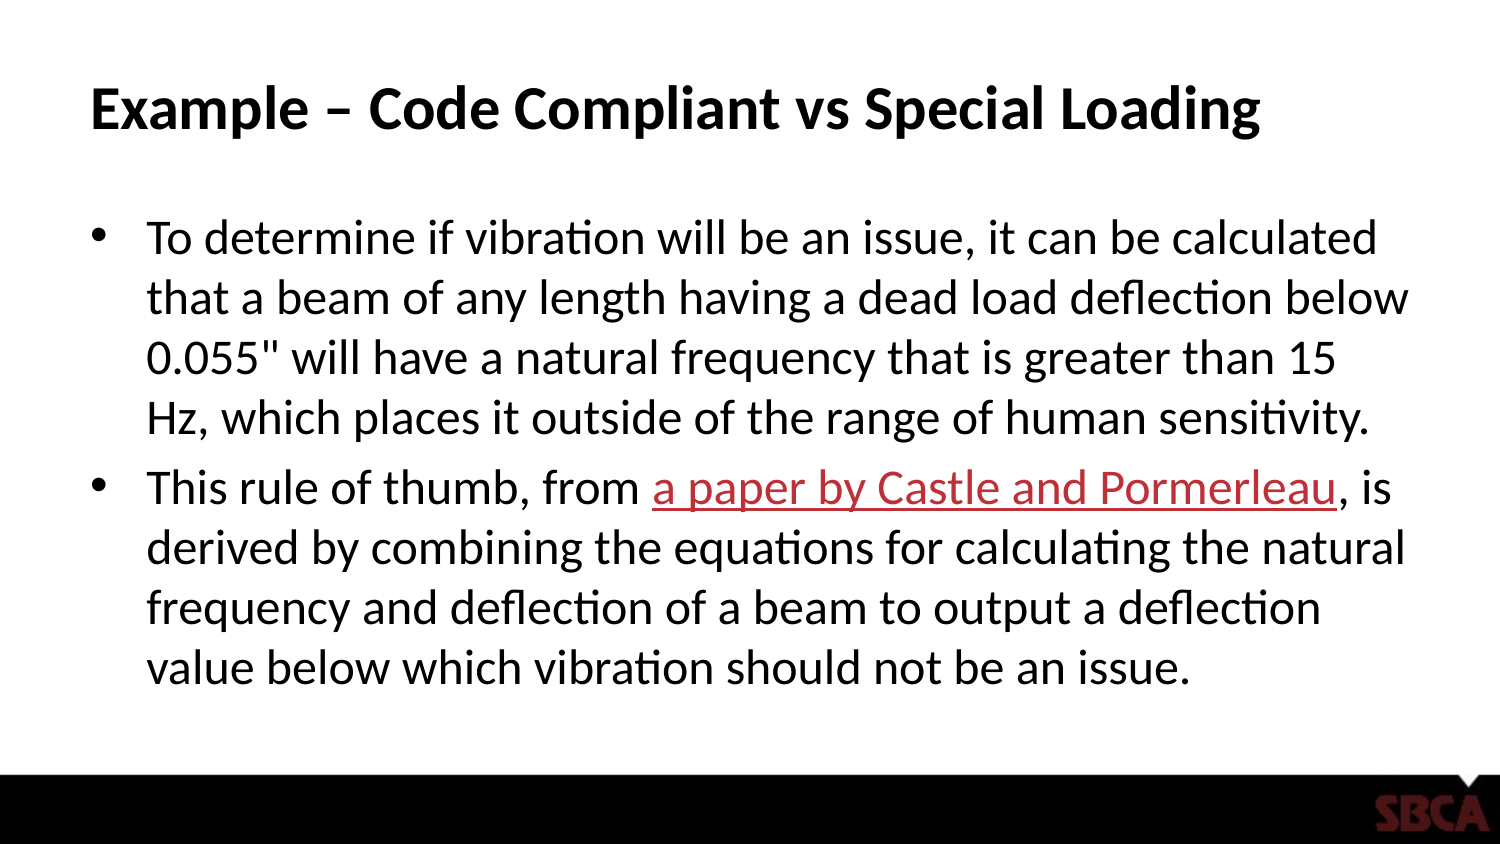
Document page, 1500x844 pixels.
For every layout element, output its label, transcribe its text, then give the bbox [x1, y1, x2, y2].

picture [0, 0, 1500, 844]
title Example – Code Compliant vs Special Loading [75, 33, 1425, 175]
list To determine if vibration will be an issue, it can be calculated that a beam of any length having a dead load deflection below 0.055" will have a natural frequency that is greater than 15 Hz, which places it outside of the range of human sensitivity. This rule of thumb, from a paper by Castle and Pormerleau, is derived by combining the equations for calculating the natural frequency and deflection of a beam to output a deflection value below which vibration should not be an issue. [75, 196, 1425, 754]
